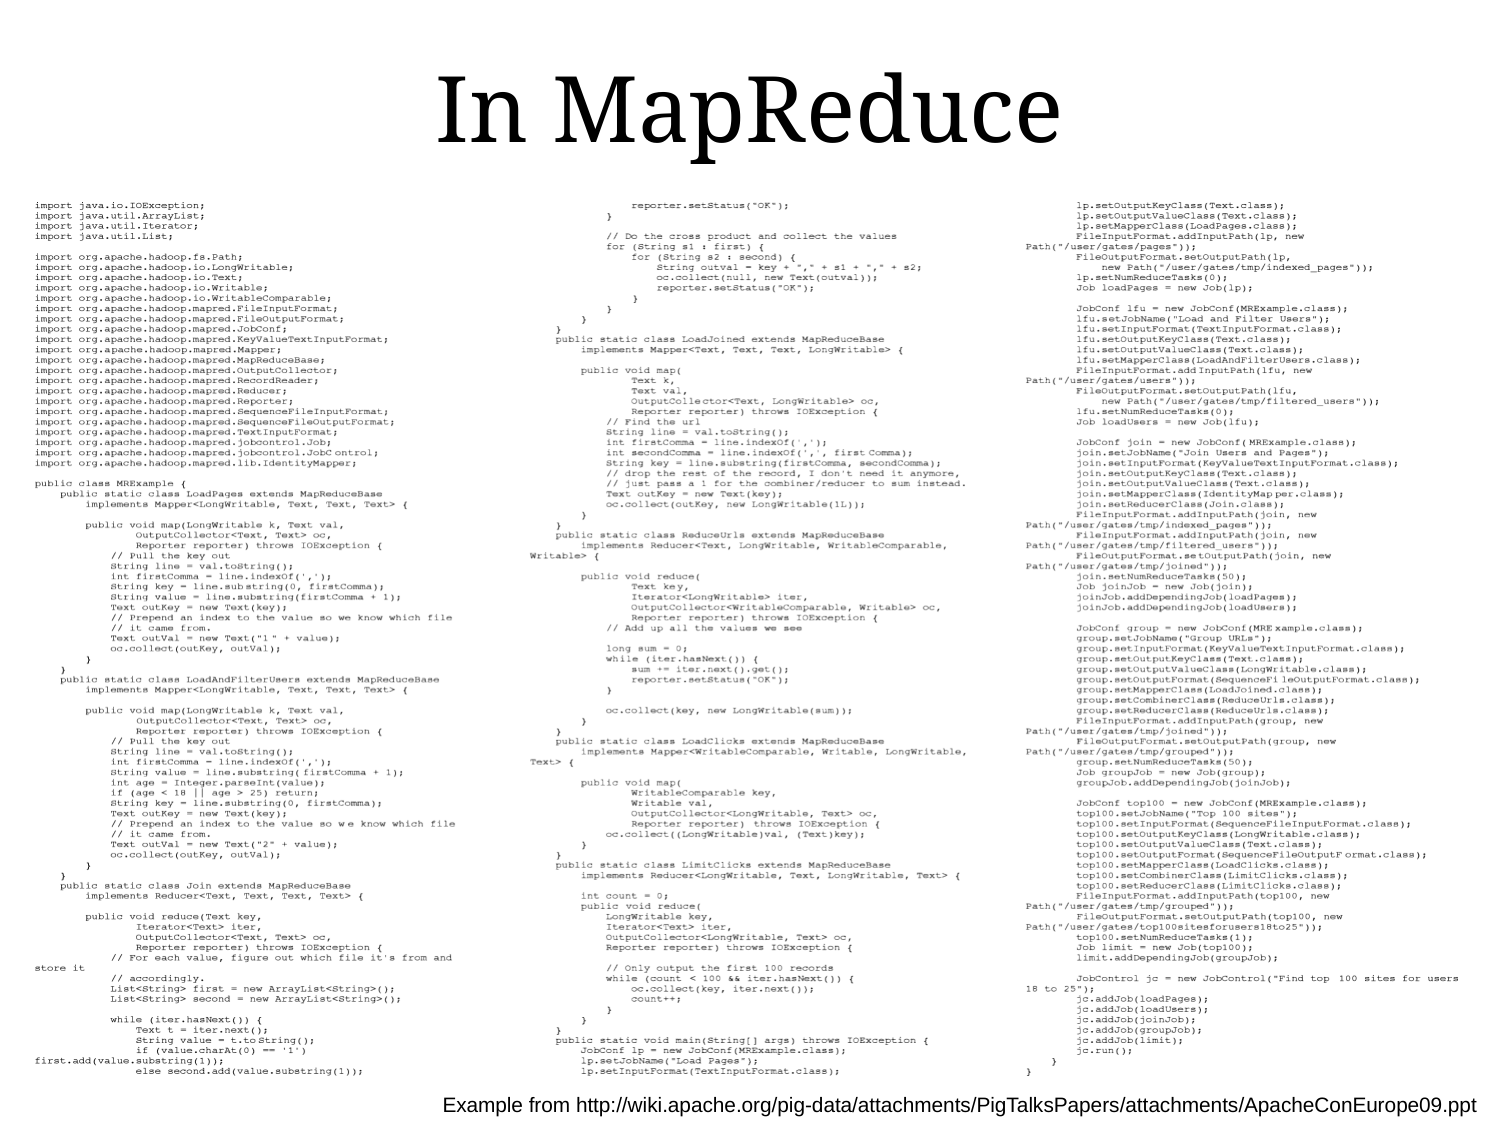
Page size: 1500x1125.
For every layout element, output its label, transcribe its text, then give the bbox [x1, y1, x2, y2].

picture [34, 199, 1474, 1078]
text_box Example from http://wiki.apache.org/pig-data/attachments/PigTalksPapers/attachments/ApacheConEurope09.ppt [427, 1084, 1492, 1125]
title In MapReduce [75, 12, 1425, 198]
